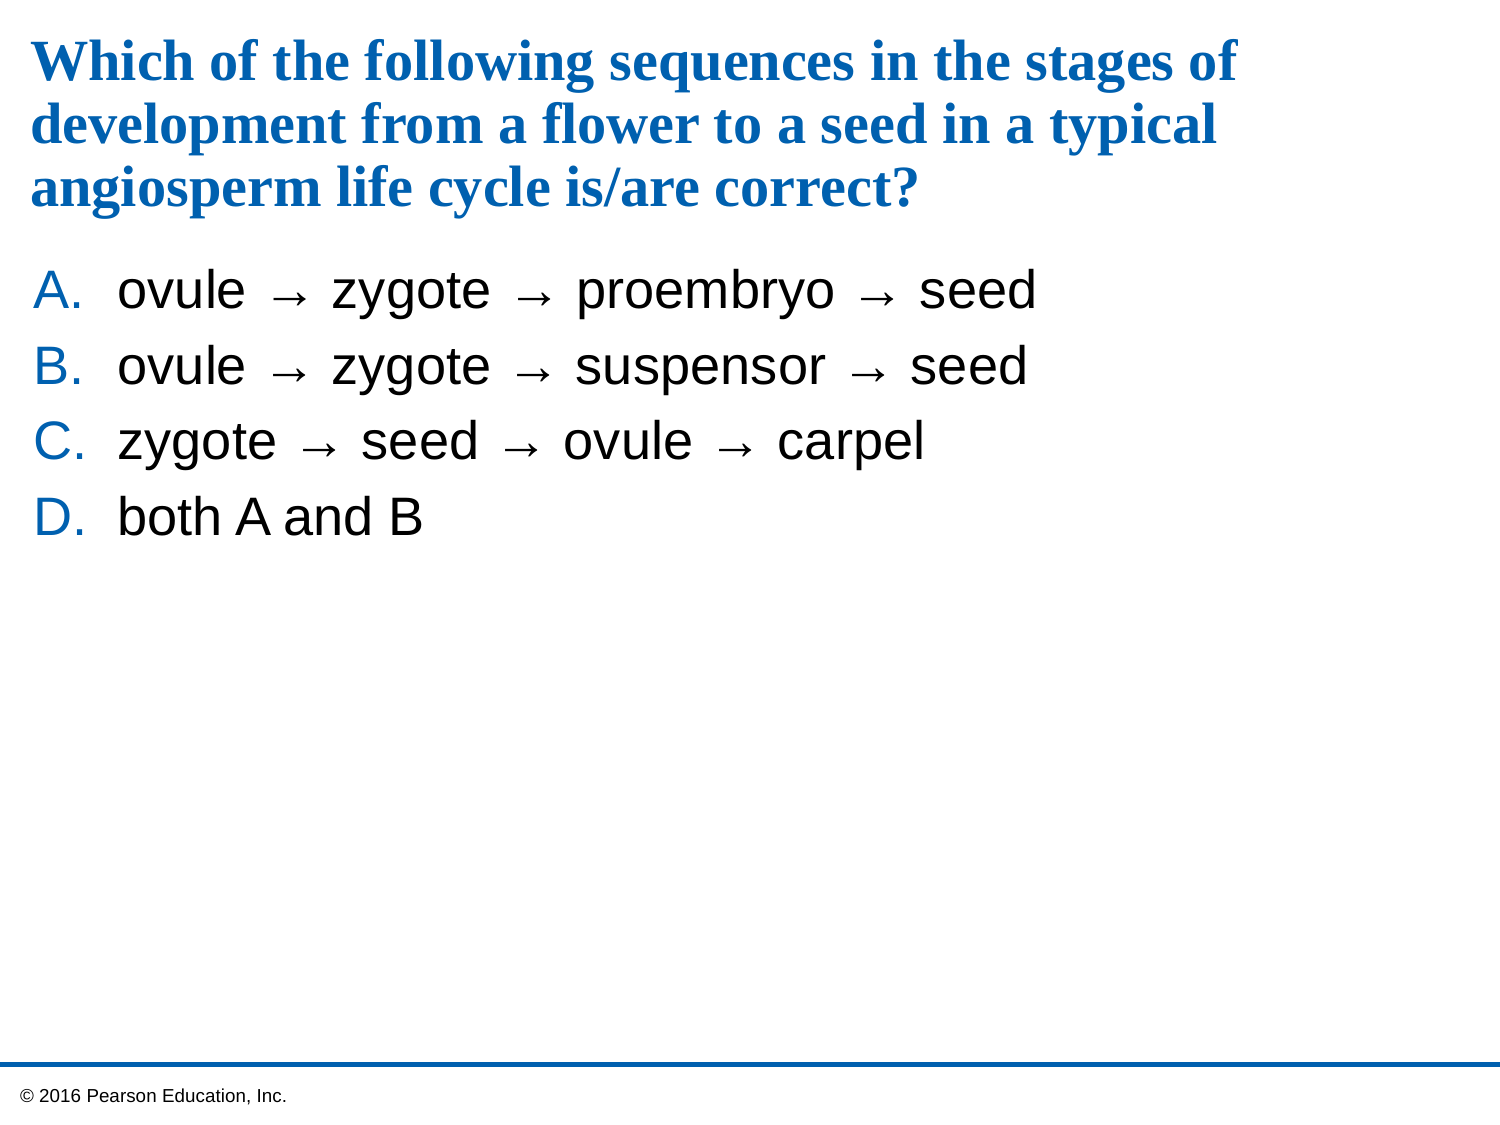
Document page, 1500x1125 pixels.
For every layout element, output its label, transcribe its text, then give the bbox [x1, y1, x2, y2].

footer © 2016 Pearson Education, Inc. [0, 1064, 507, 1125]
list ovule → zygote → proembryo → seed ovule → zygote → suspensor → seed zygote → seed → ovule → carpel both A and B [23, 254, 1464, 1043]
title Which of the following sequences in the stages of development from a flower to a seed in a typical angiosperm life cycle is/are correct? [29, 29, 1470, 228]
